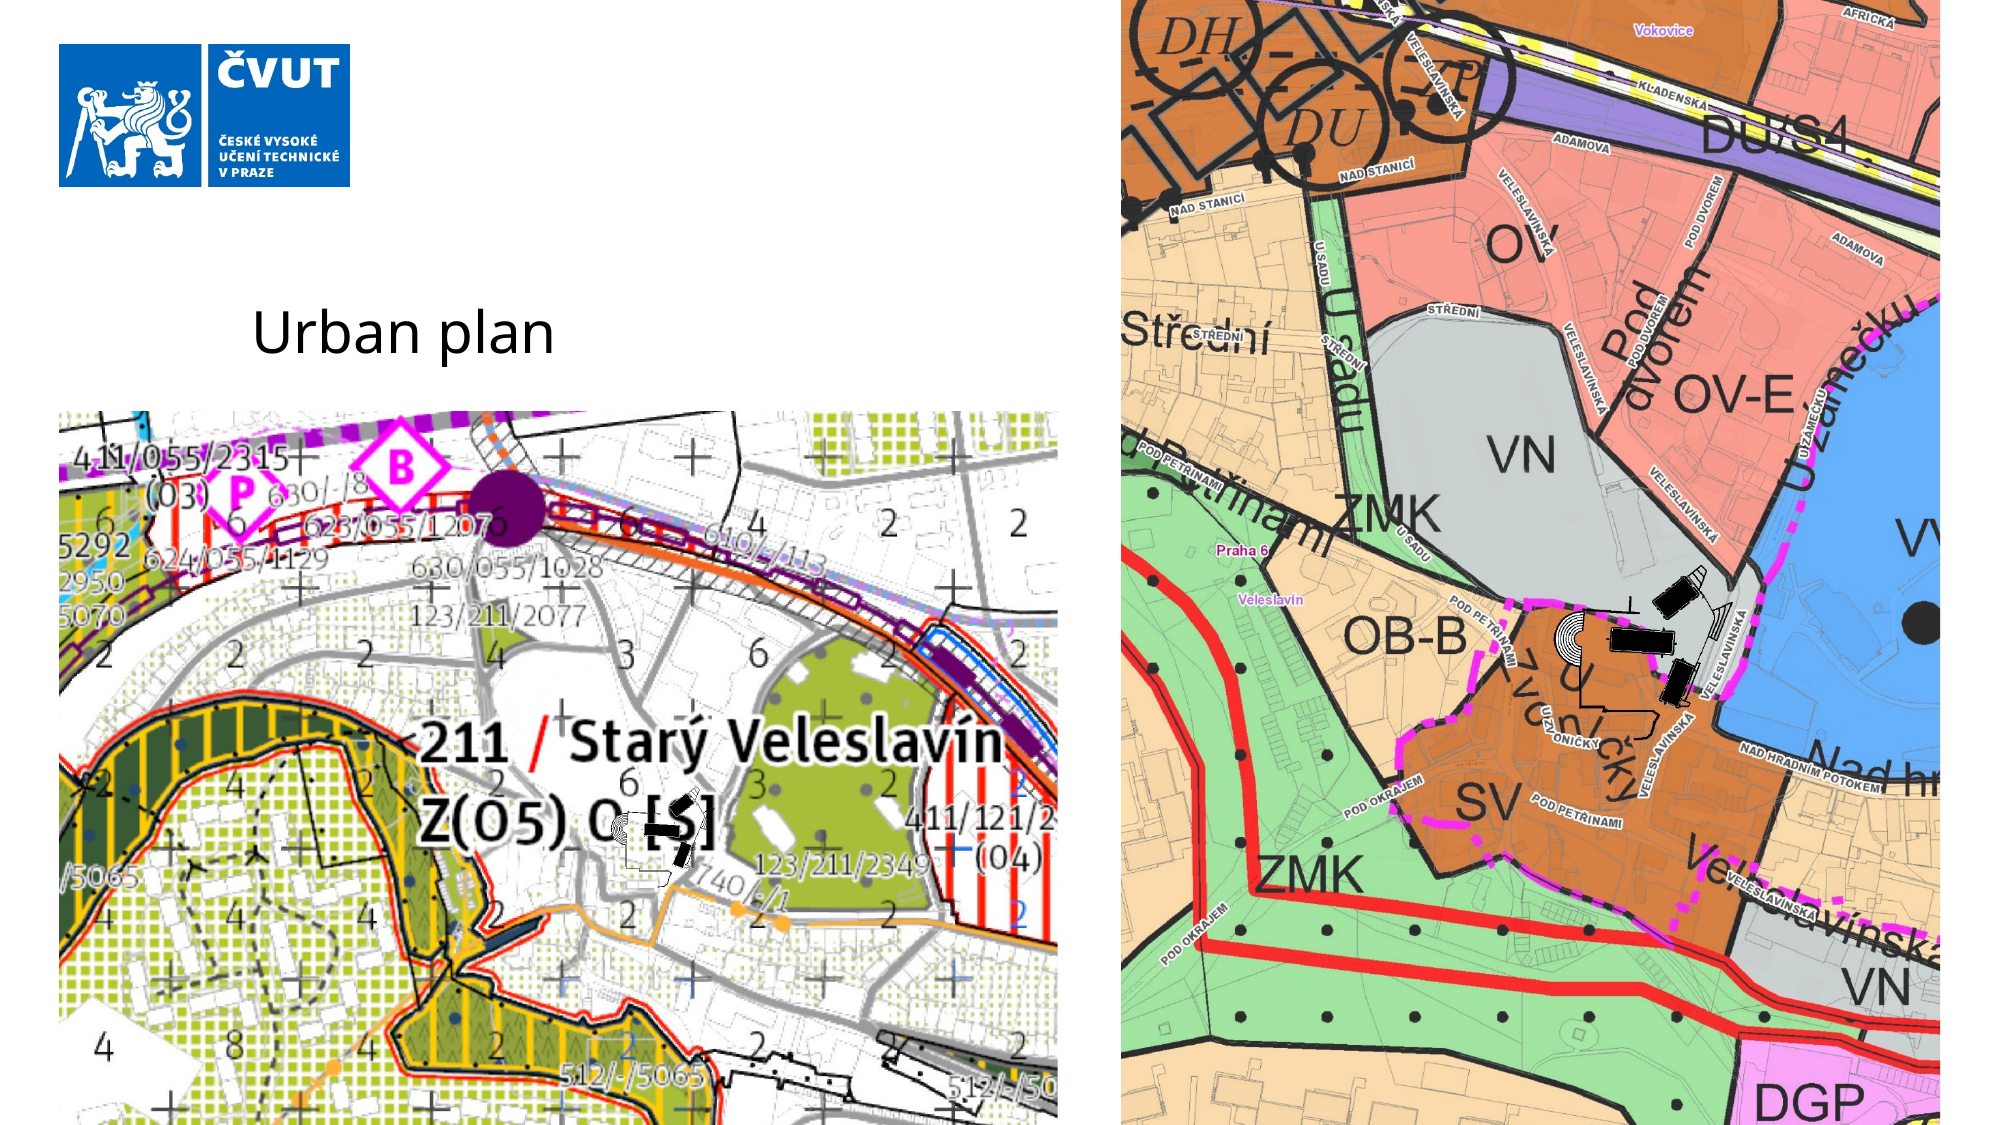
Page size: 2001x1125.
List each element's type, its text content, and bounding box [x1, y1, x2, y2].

title Urban plan [236, 295, 1121, 474]
picture [59, 44, 350, 187]
picture [59, 411, 1058, 1125]
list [1121, 0, 1941, 1125]
